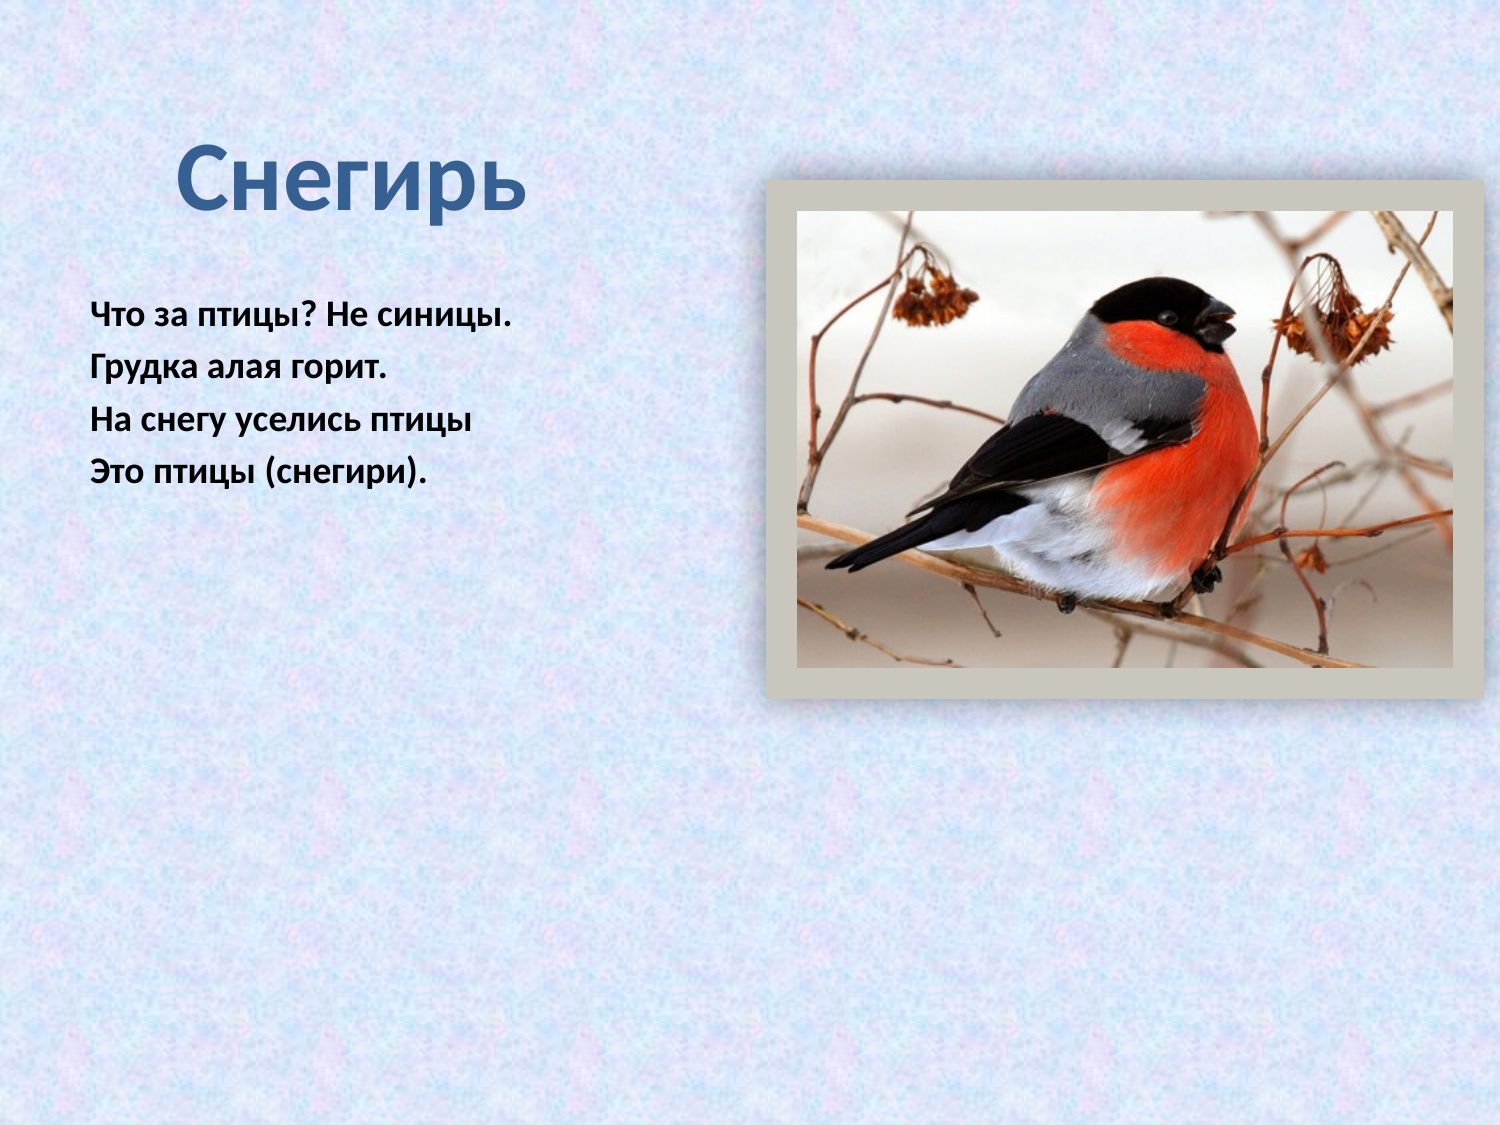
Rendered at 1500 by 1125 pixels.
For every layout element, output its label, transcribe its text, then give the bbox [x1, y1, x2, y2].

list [796, 210, 1454, 669]
list Что за птицы? Не синицы. Грудка алая горит. На снегу уселись птицы Это птицы (снегири). [75, 281, 569, 1051]
title Снегирь [105, 46, 599, 238]
